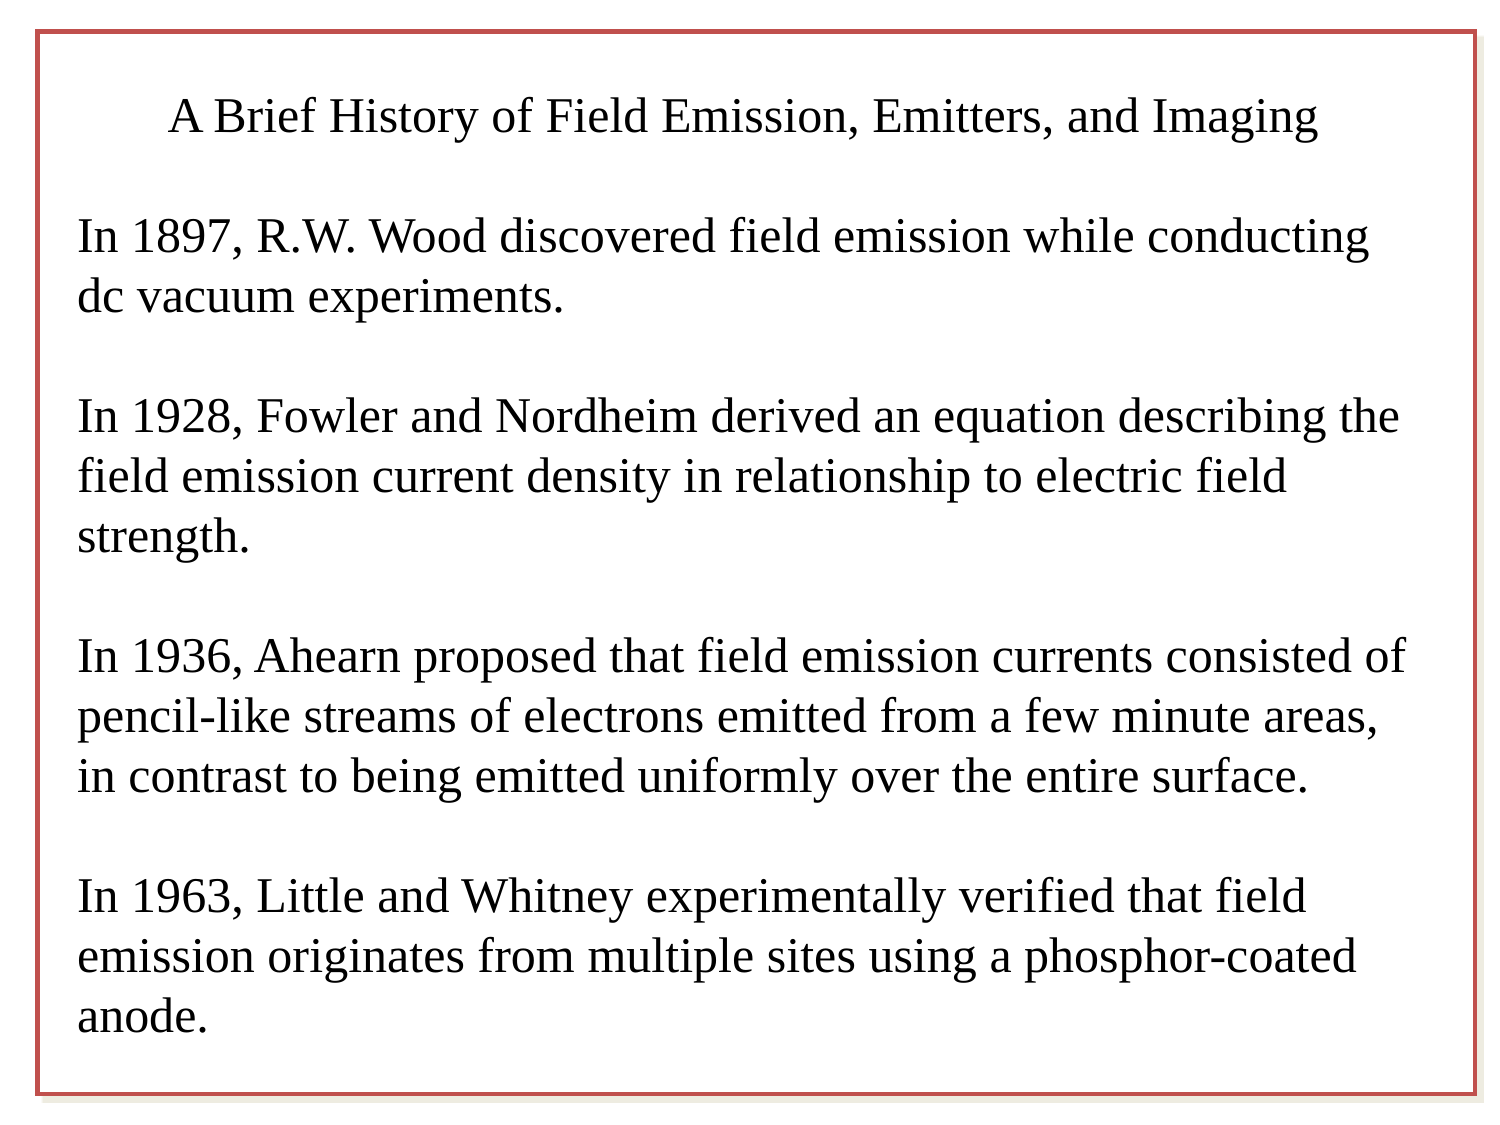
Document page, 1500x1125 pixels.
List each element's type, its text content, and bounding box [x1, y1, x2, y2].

text_box A Brief History of Field Emission, Emitters, and Imaging In 1897, R.W. Wood discovered field emission while conducting dc vacuum experiments. In 1928, Fowler and Nordheim derived an equation describing the field emission current density in relationship to electric field strength. In 1936, Ahearn proposed that field emission currents consisted of pencil-like streams of electrons emitted from a few minute areas, in contrast to being emitted uniformly over the entire surface. In 1963, Little and Whitney experimentally verified that field emission originates from multiple sites using a phosphor-coated anode. [62, 74, 1425, 1095]
text_box [37, 31, 1475, 1095]
